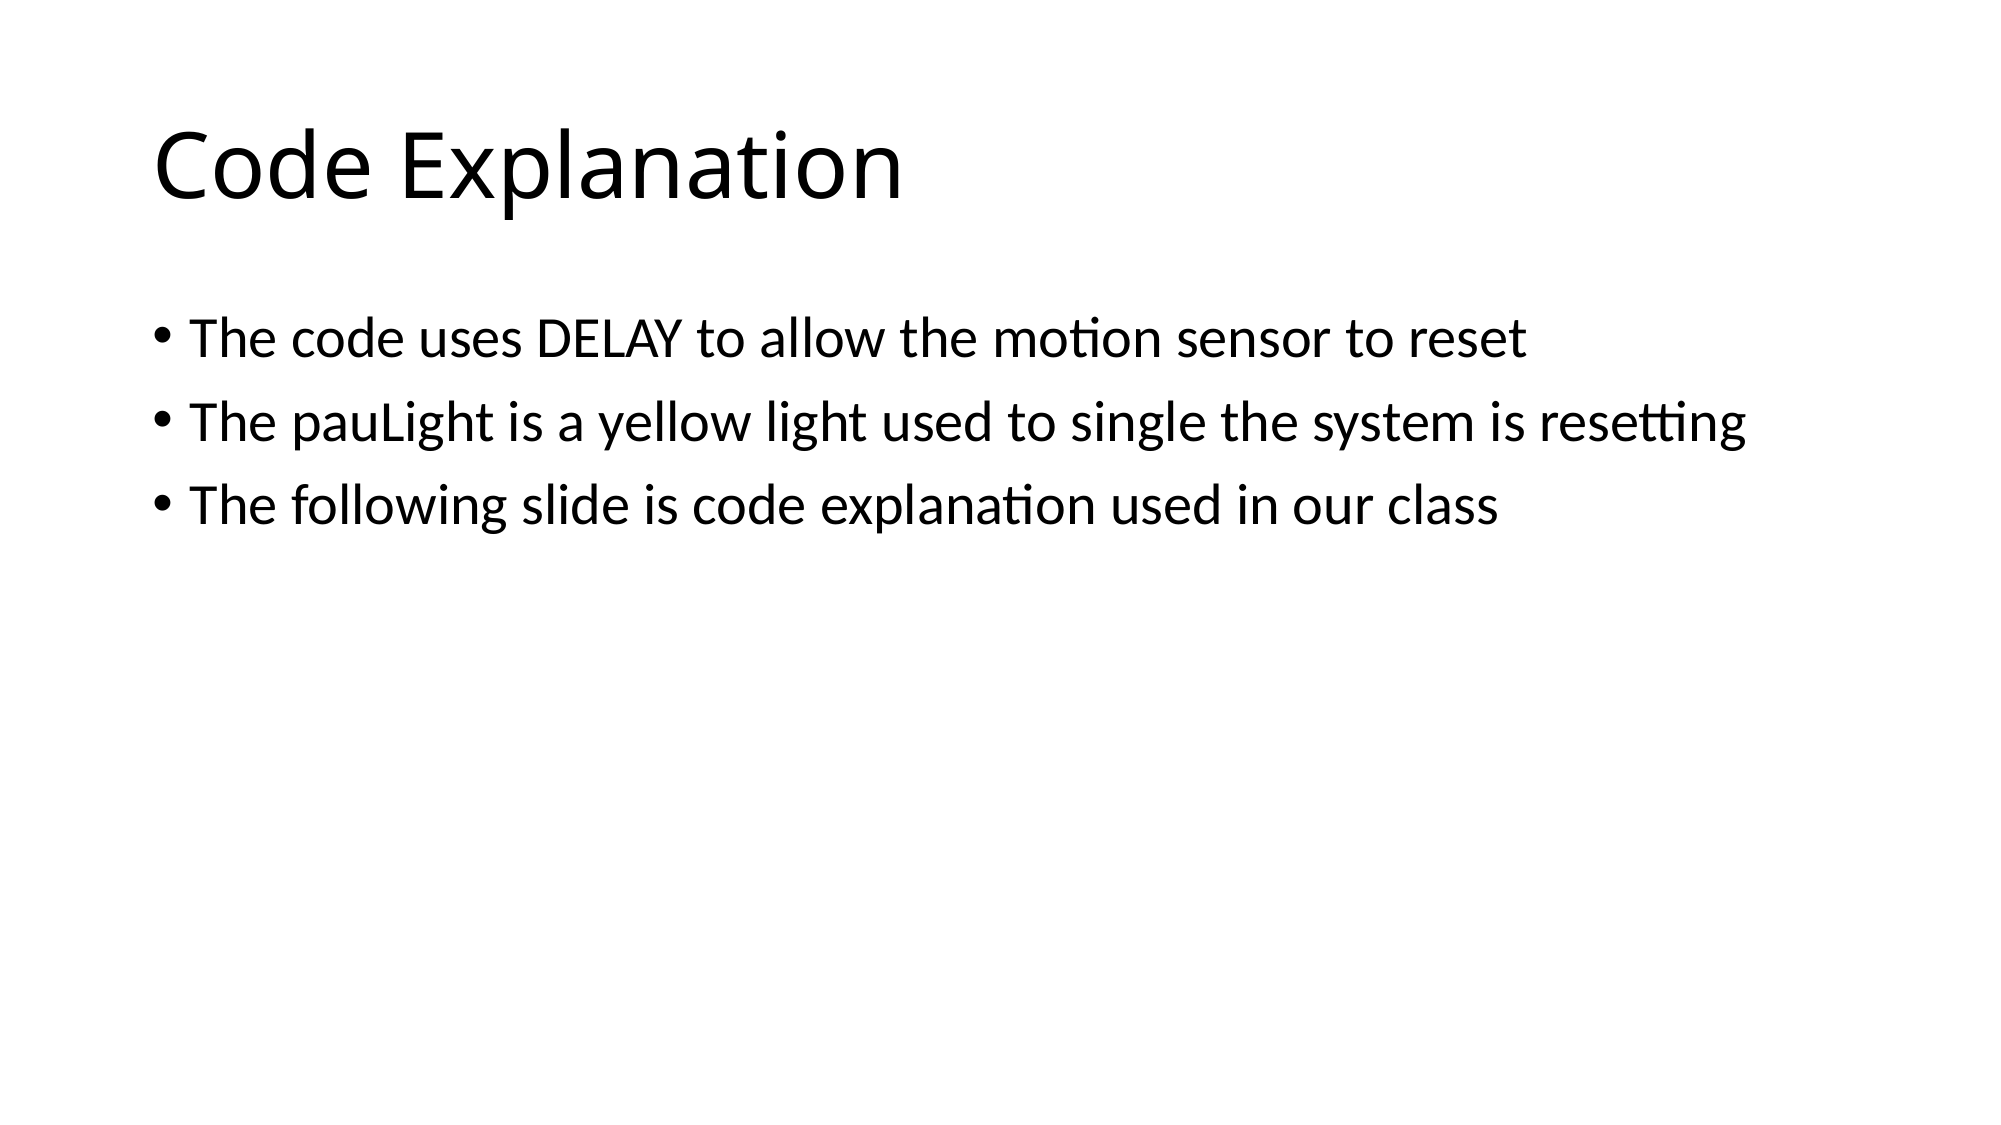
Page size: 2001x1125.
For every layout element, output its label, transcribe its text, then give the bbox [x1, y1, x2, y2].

title Code Explanation [137, 59, 1863, 278]
list The code uses DELAY to allow the motion sensor to reset The pauLight is a yellow light used to single the system is resetting The following slide is code explanation used in our class [137, 299, 1863, 1014]
